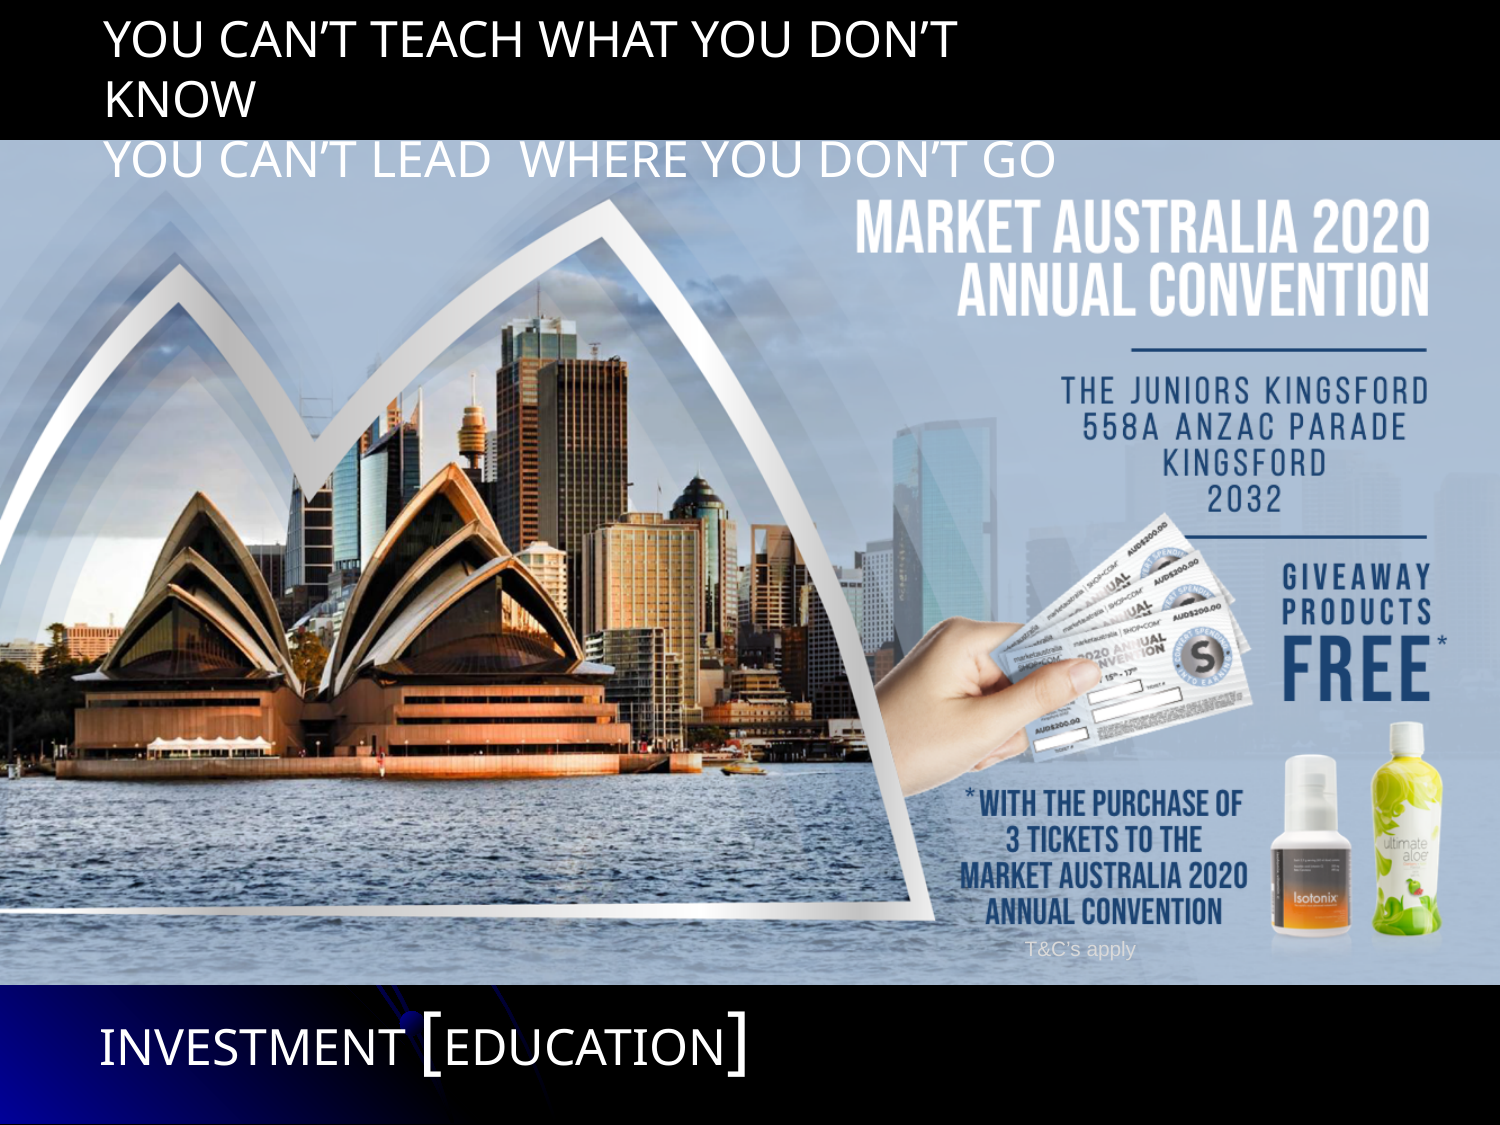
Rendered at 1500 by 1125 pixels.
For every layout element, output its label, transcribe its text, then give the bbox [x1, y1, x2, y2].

text_box YOU CAN’T TEACH WHAT YOU DON’T KNOW YOU CAN’T LEAD WHERE YOU DON’T GO [88, 0, 1140, 138]
picture [0, 140, 1500, 985]
text_box INVESTMENT [EDUCATION] [41, 993, 809, 1088]
